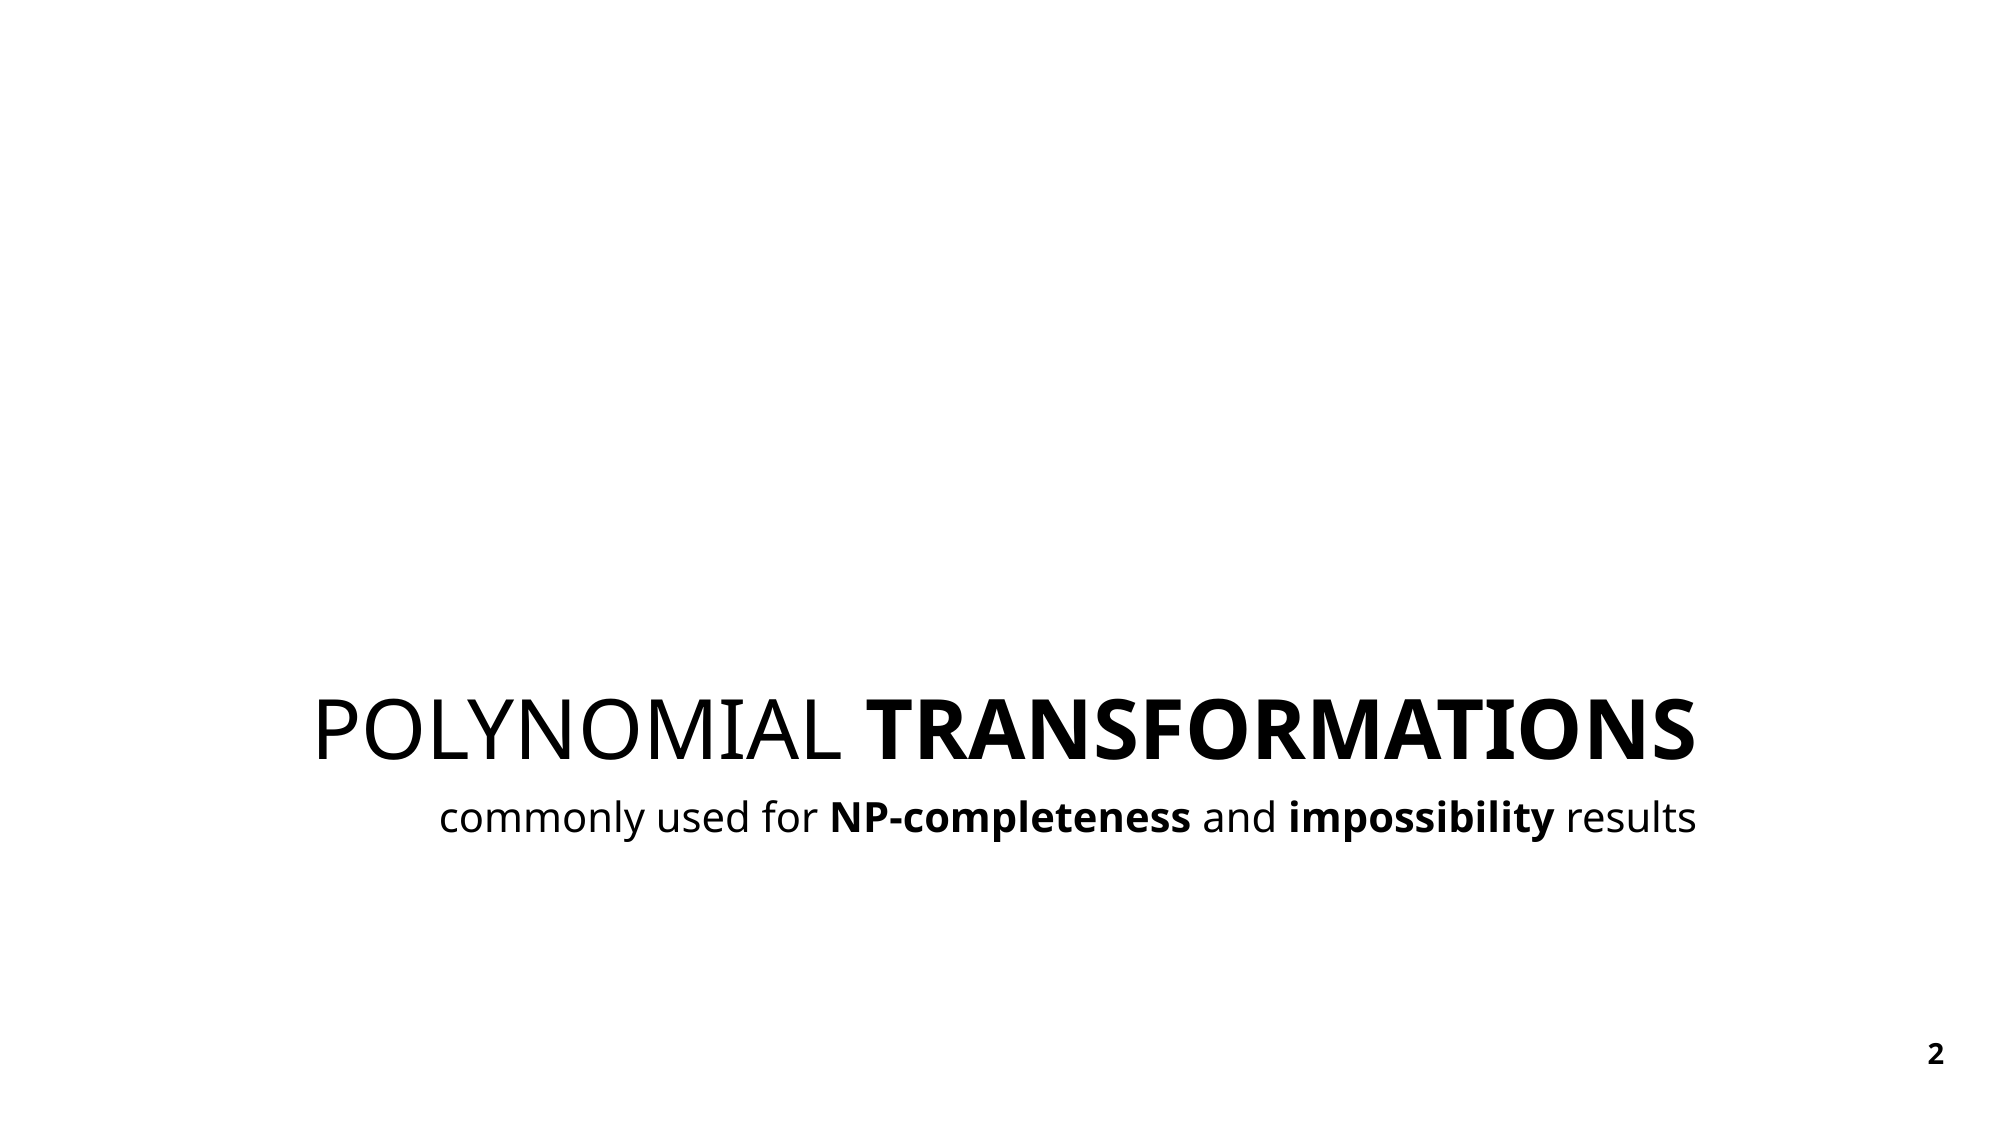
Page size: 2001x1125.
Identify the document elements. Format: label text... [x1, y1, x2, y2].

slide_number 2 [1869, 1025, 1960, 1086]
title Polynomial transformations [287, 542, 1713, 783]
list commonly used for NP-completeness and impossibility results [287, 783, 1713, 925]
